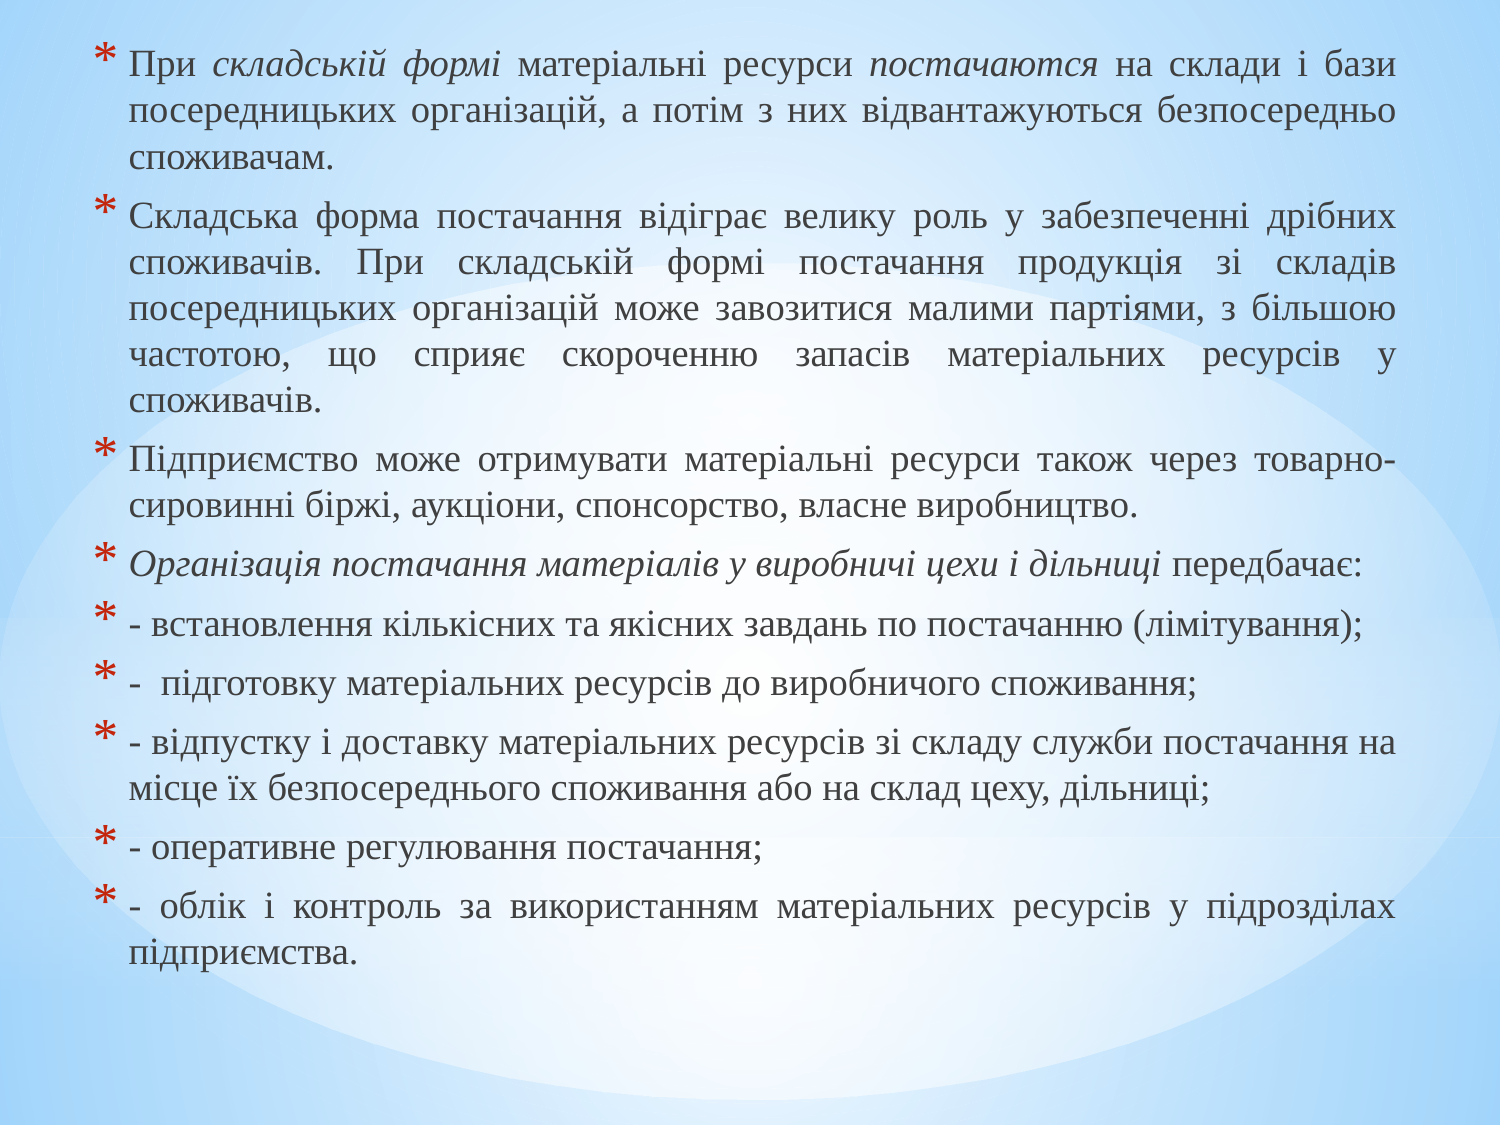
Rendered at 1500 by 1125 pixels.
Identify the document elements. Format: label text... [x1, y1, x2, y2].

list При складській формі матеріальні ресурси постачаются на склади і бази посередницьких організацій, а потім з них відвантажуються безпосередньо споживачам. Складська форма постачання відіграє велику роль у забезпеченні дрібних споживачів. При складській формі постачання продукція зі складів посередницьких організацій може завозитися малими партіями, з більшою частотою, що сприяє скороченню запасів матеріальних ресурсів у споживачів. Підприємство може отримувати матеріальні ресурси також через товарно-сировинні біржі, аукціони, спонсорство, власне виробництво. Організація постачання матеріалів у виробничі цехи і дільниці передбачає: - встановлення кількісних та якісних завдань по постачанню (лімітування); - підготовку матеріальних ресурсів до виробничого споживання; - відпустку і доставку матеріальних ресурсів зі складу служби постачання на місце їх безпосереднього споживання або на склад цеху, дільниці; - оперативне регулювання постачання; - облік і контроль за використанням матеріальних ресурсів у підрозділах підприємства. [76, 30, 1412, 988]
